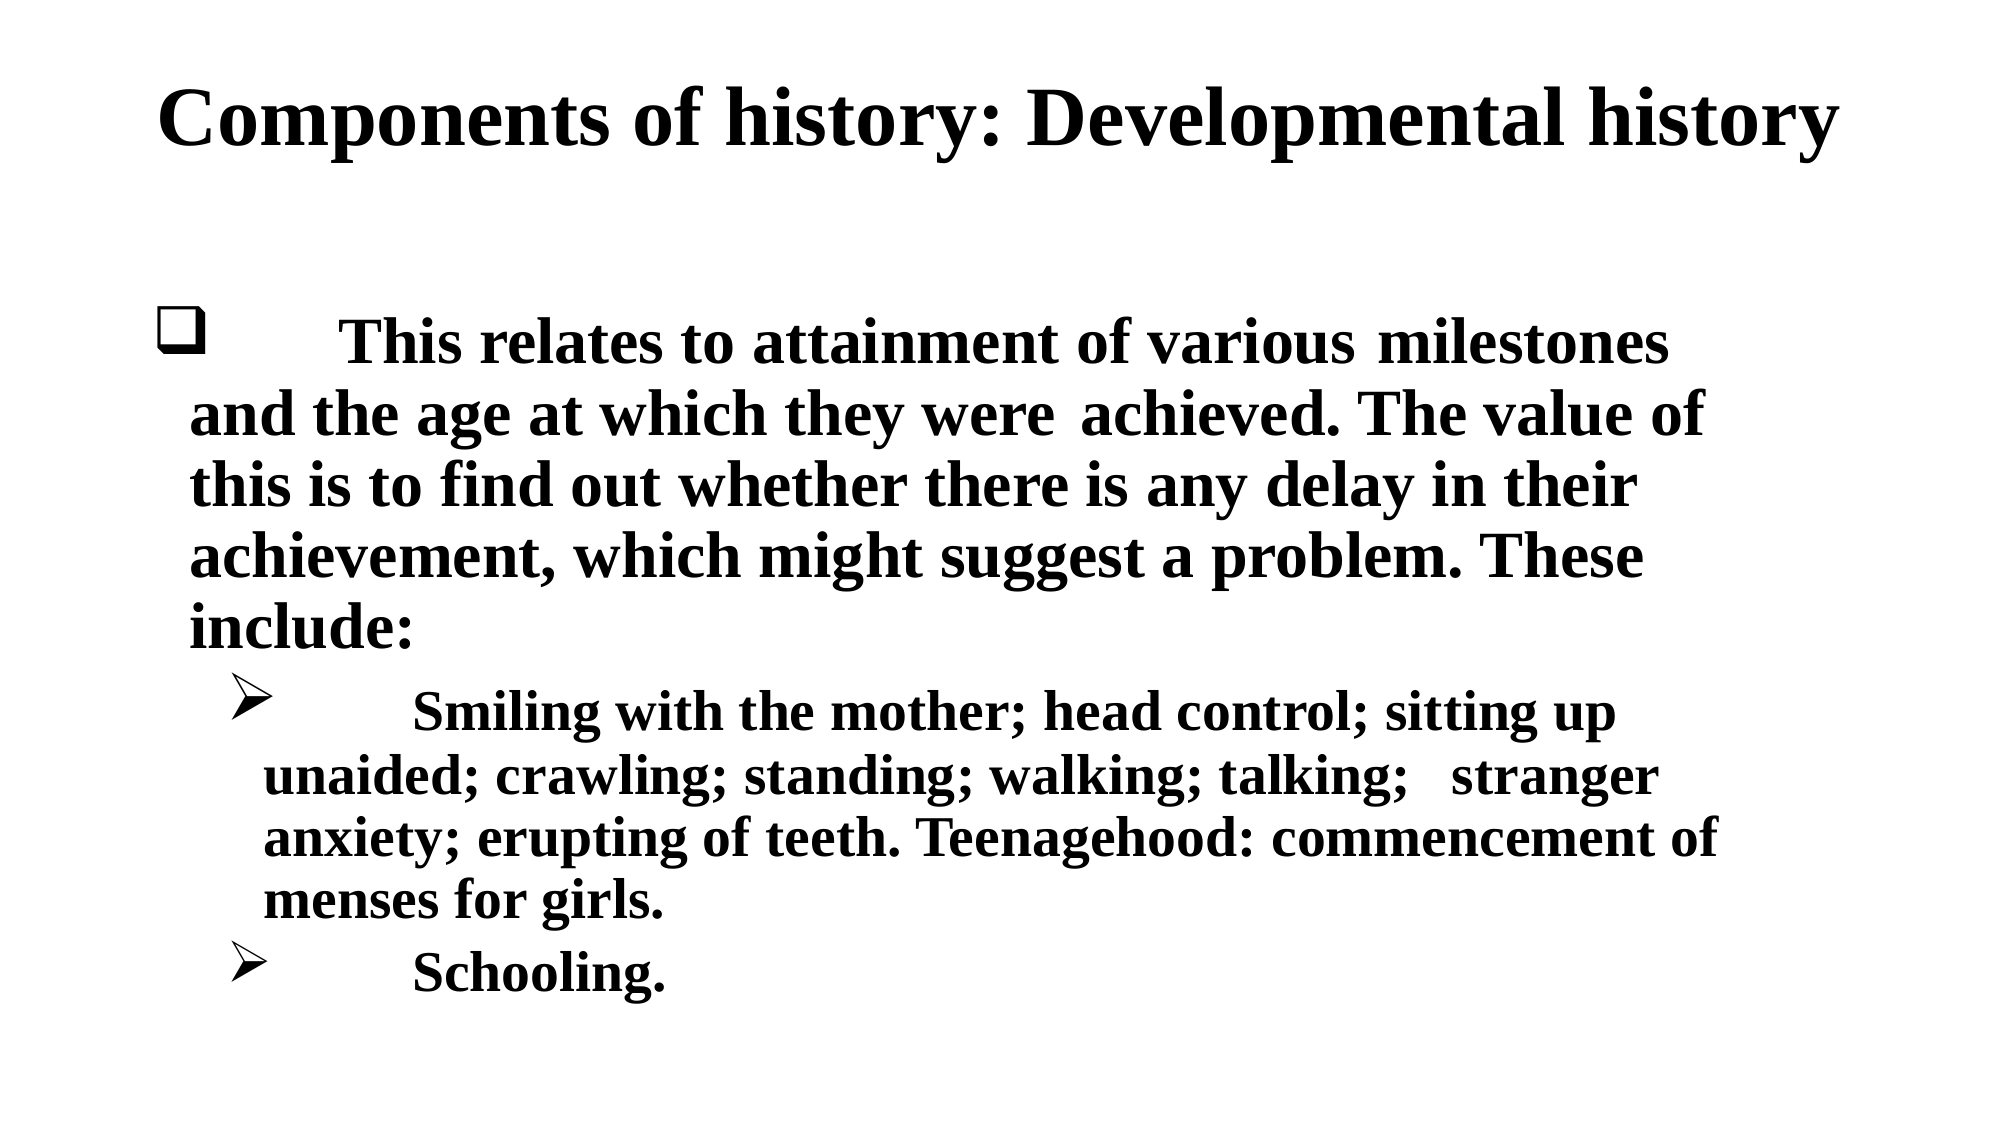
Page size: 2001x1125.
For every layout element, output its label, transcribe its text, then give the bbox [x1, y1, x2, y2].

title Components of history: Developmental history [137, 59, 1863, 278]
list This relates to attainment of various milestones and the age at which they were achieved. The value of this is to find out whether there is any delay in their achievement, which might suggest a problem. These include: Smiling with the mother; head control; sitting up unaided; crawling; standing; walking; talking; stranger anxiety; erupting of teeth. Teenagehood: commencement of menses for girls. Schooling. [137, 299, 1863, 1014]
